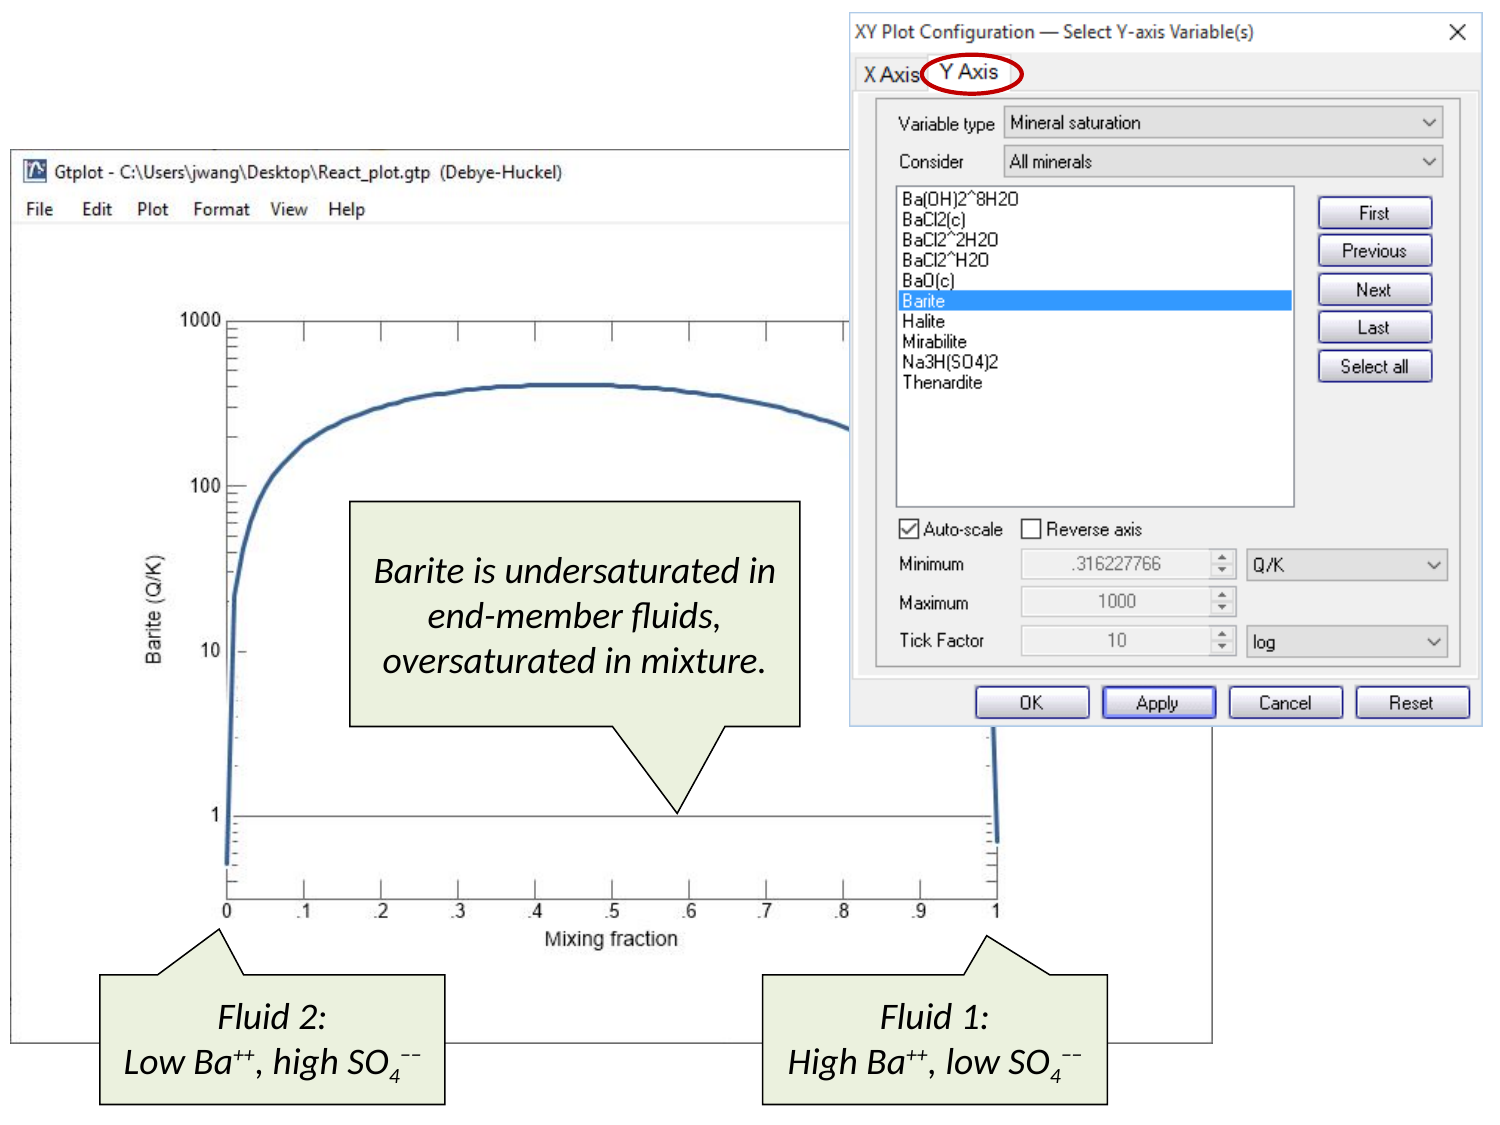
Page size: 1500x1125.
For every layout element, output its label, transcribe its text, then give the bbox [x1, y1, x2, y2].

text_box Fluid 1: High Ba++, low SO4−− [762, 1053, 1108, 1105]
text_box Fluid 2: Low Ba++, high SO4−− [99, 1053, 445, 1105]
picture [10, 12, 1483, 1045]
